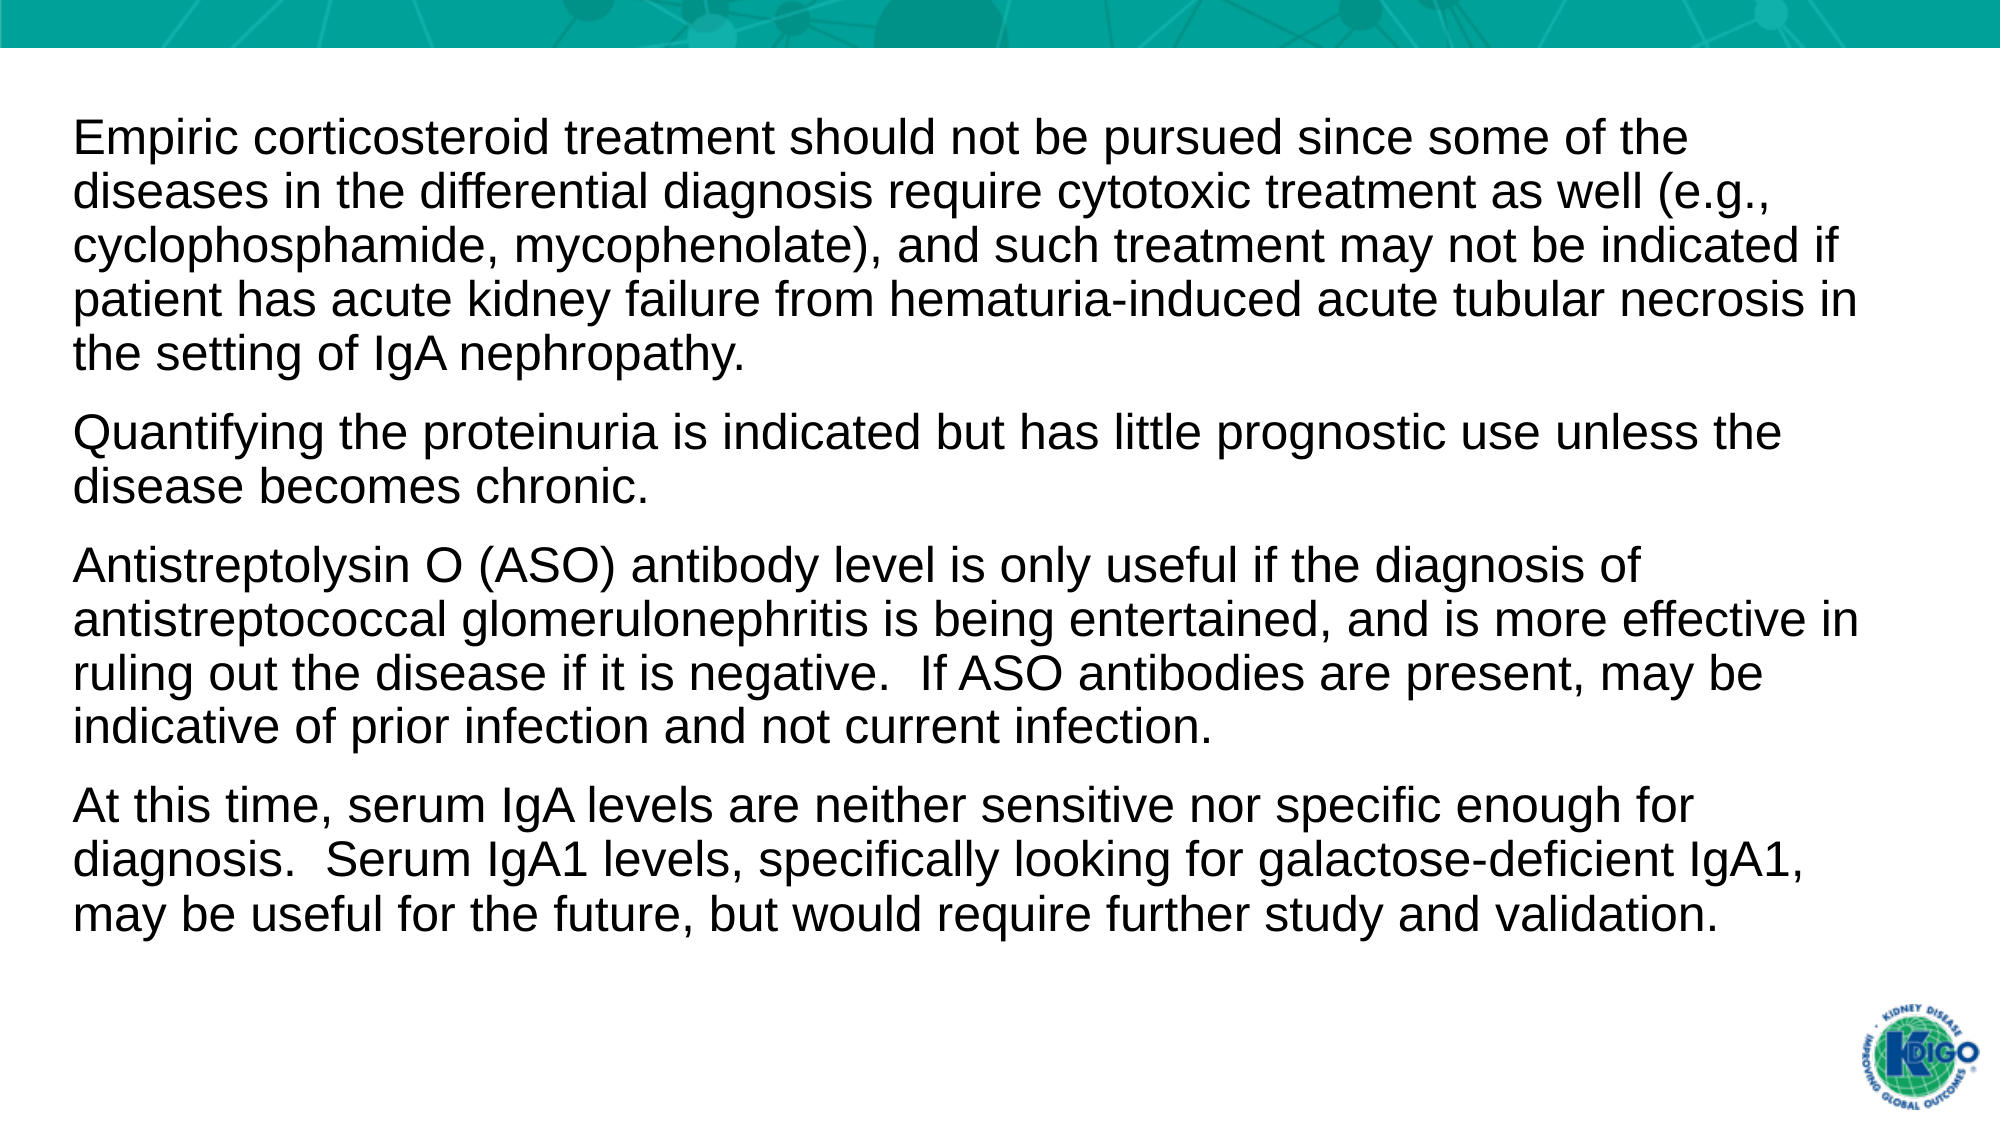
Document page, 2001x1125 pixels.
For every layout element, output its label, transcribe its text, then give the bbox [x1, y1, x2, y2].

picture [1862, 1004, 1980, 1110]
subtitle Empiric corticosteroid treatment should not be pursued since some of the diseases in the differential diagnosis require cytotoxic treatment as well (e.g., cyclophosphamide, mycophenolate), and such treatment may not be indicated if patient has acute kidney failure from hematuria-induced acute tubular necrosis in the setting of IgA nephropathy. Quantifying the proteinuria is indicated but has little prognostic use unless the disease becomes chronic. Antistreptolysin O (ASO) antibody level is only useful if the diagnosis of antistreptococcal glomerulonephritis is being entertained, and is more effective in ruling out the disease if it is negative. If ASO antibodies are present, may be indicative of prior infection and not current infection. At this time, serum IgA levels are neither sensitive nor specific enough for diagnosis. Serum IgA1 levels, specifically looking for galactose-deficient IgA1, may be useful for the future, but would require further study and validation. [57, 103, 1878, 842]
picture [0, 0, 2000, 48]
